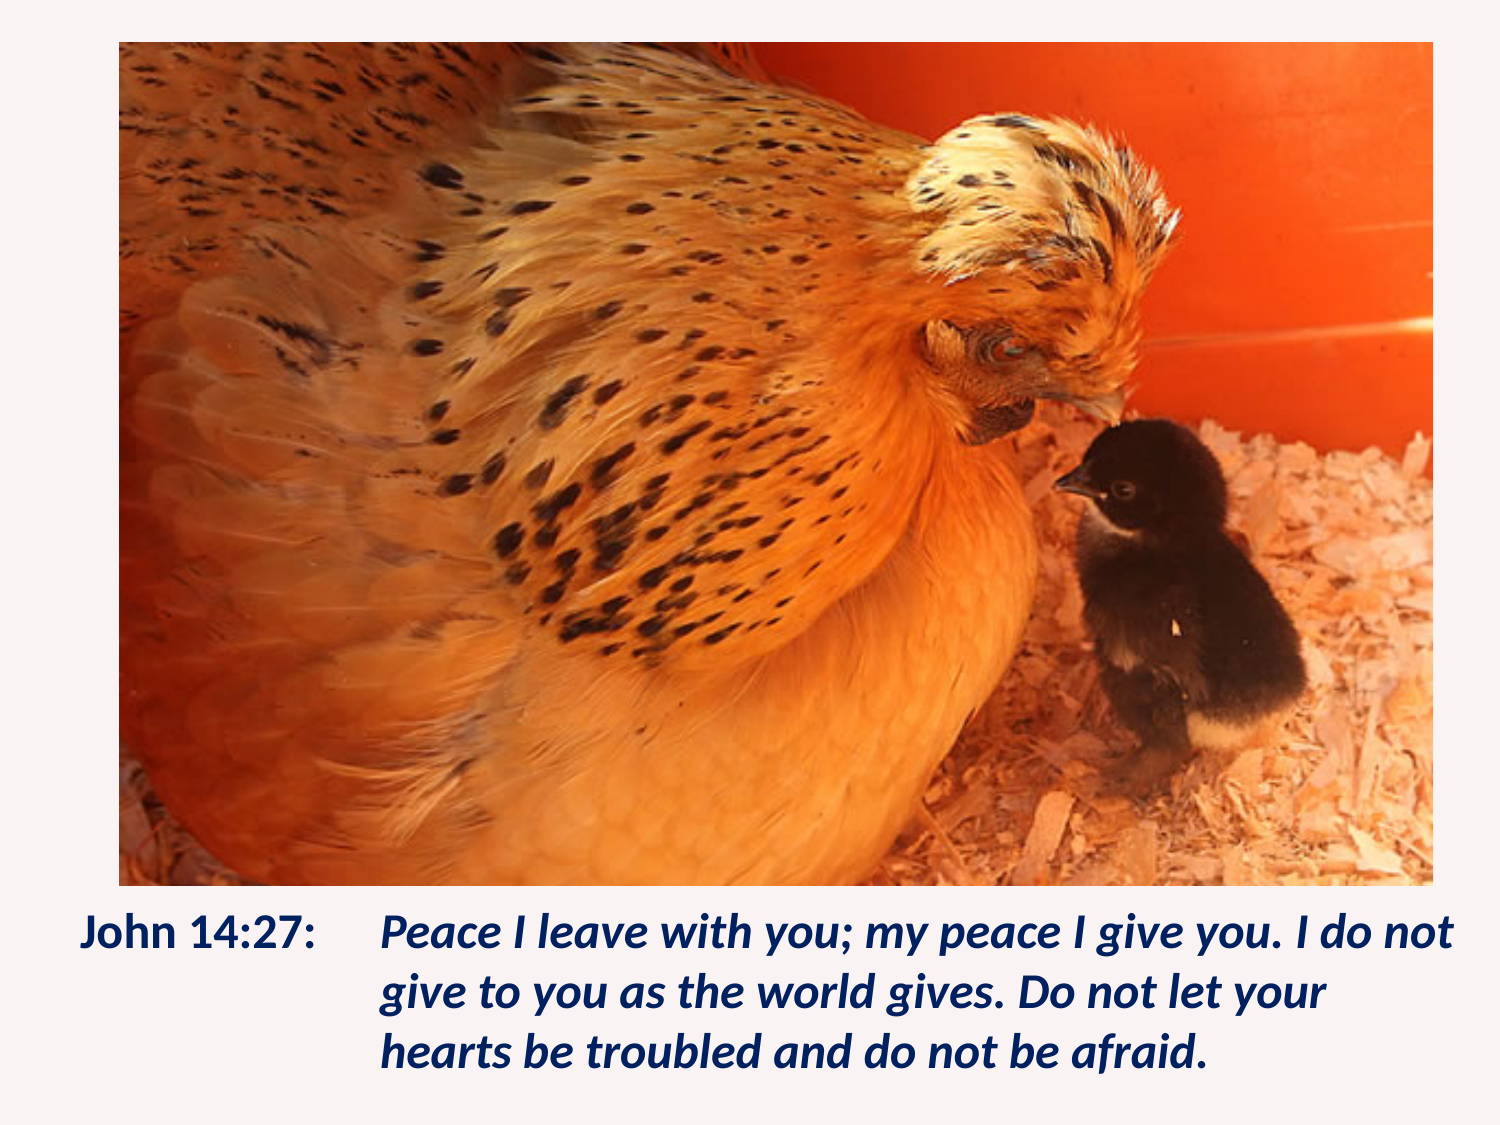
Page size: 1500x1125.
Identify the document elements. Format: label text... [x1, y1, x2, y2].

text_box John 14:27: Peace I leave with you; my peace I give you. I do not give to you as the world gives. Do not let your hearts be troubled and do not be afraid. [65, 891, 1483, 1087]
picture [118, 42, 1434, 887]
